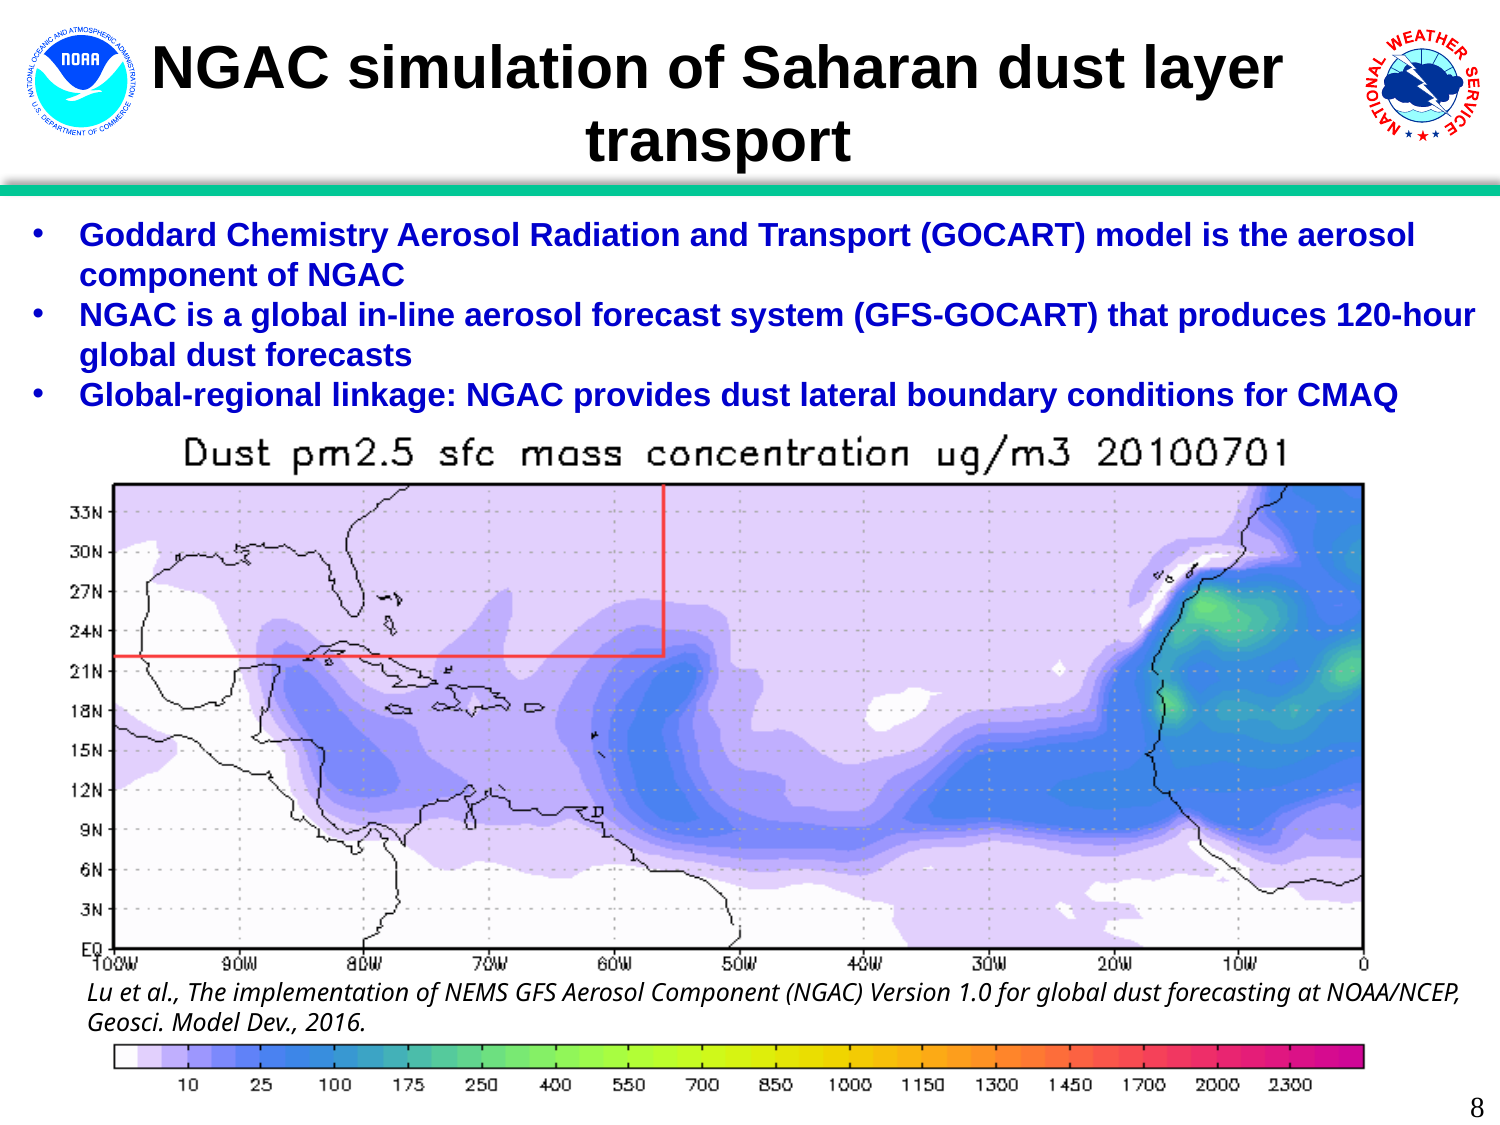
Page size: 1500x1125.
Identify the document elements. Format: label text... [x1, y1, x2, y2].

slide_number 8 [1432, 1080, 1500, 1121]
text_box Lu et al., The implementation of NEMS GFS Aerosol Component (NGAC) Version 1.0 for global dust forecasting at NOAA/NCEP, Geosci. Model Dev., 2016. [1432, 969, 1487, 1045]
text_box Goddard Chemistry Aerosol Radiation and Transport (GOCART) model is the aerosol component of NGAC NGAC is a global in-line aerosol forecast system (GFS-GOCART) that produces 120-hour global dust forecasts Global-regional linkage: NGAC provides dust lateral boundary conditions for CMAQ [17, 205, 1500, 421]
picture [52, 247, 1427, 1125]
text_box NGAC simulation of Saharan dust layer transport [124, 20, 1313, 175]
